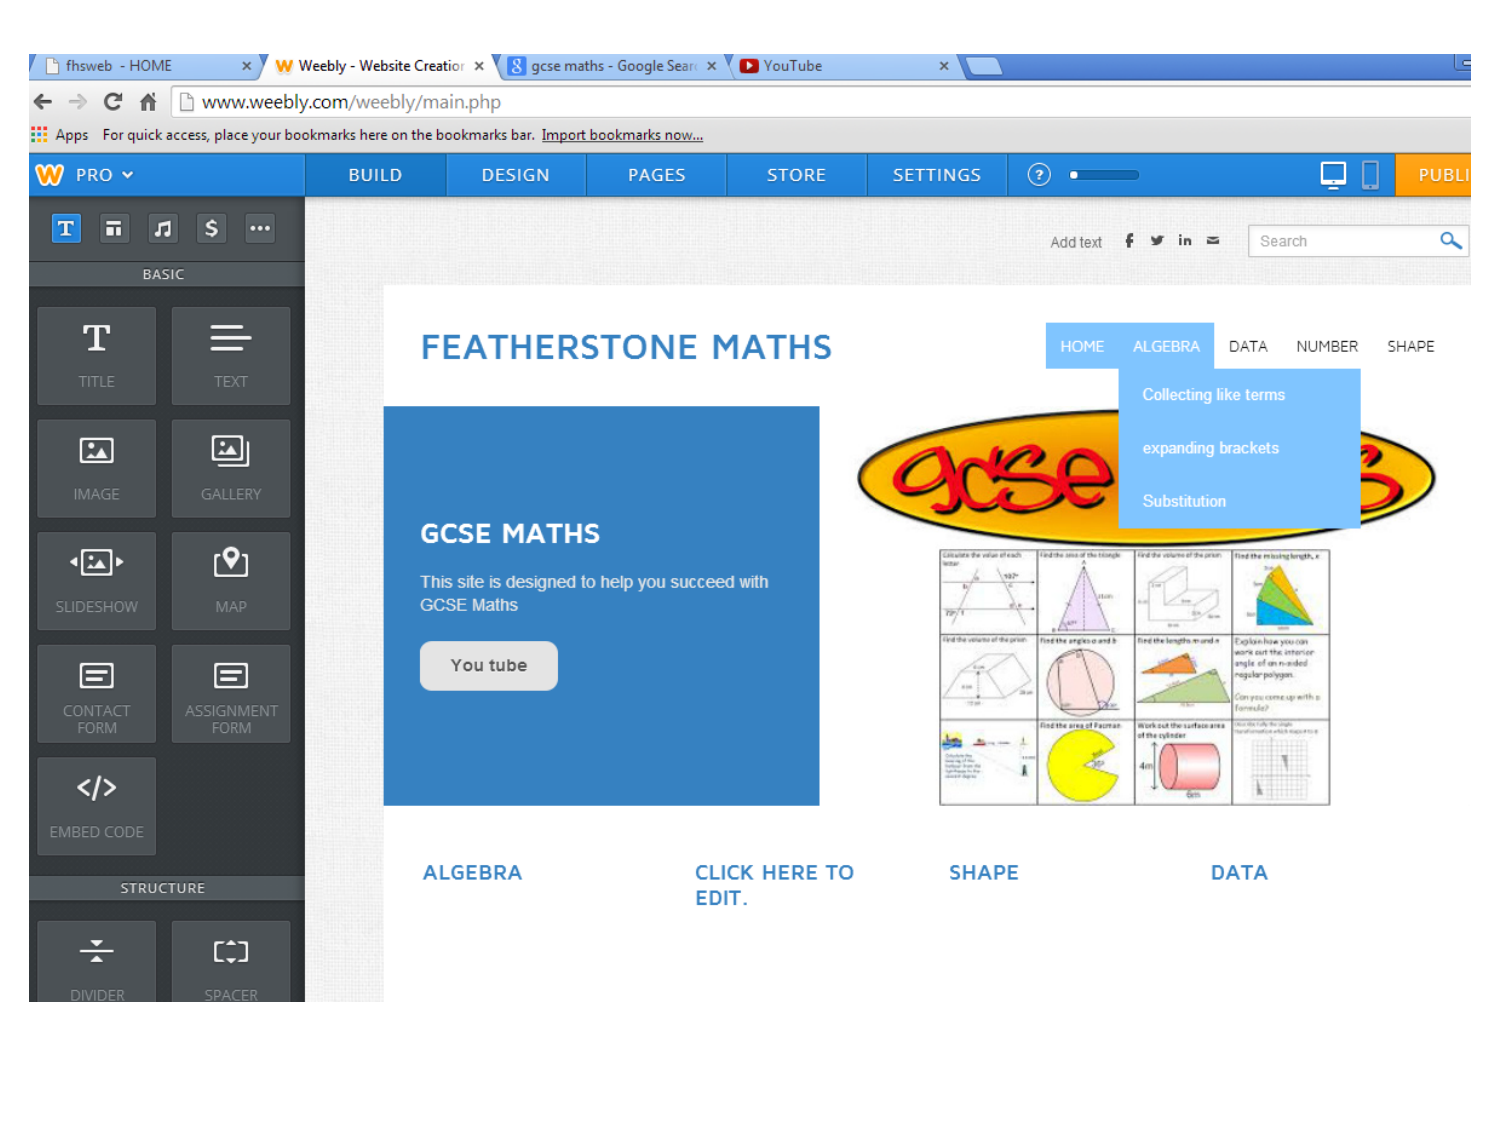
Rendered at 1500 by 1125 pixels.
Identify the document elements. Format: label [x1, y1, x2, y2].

picture [29, 54, 1471, 1003]
